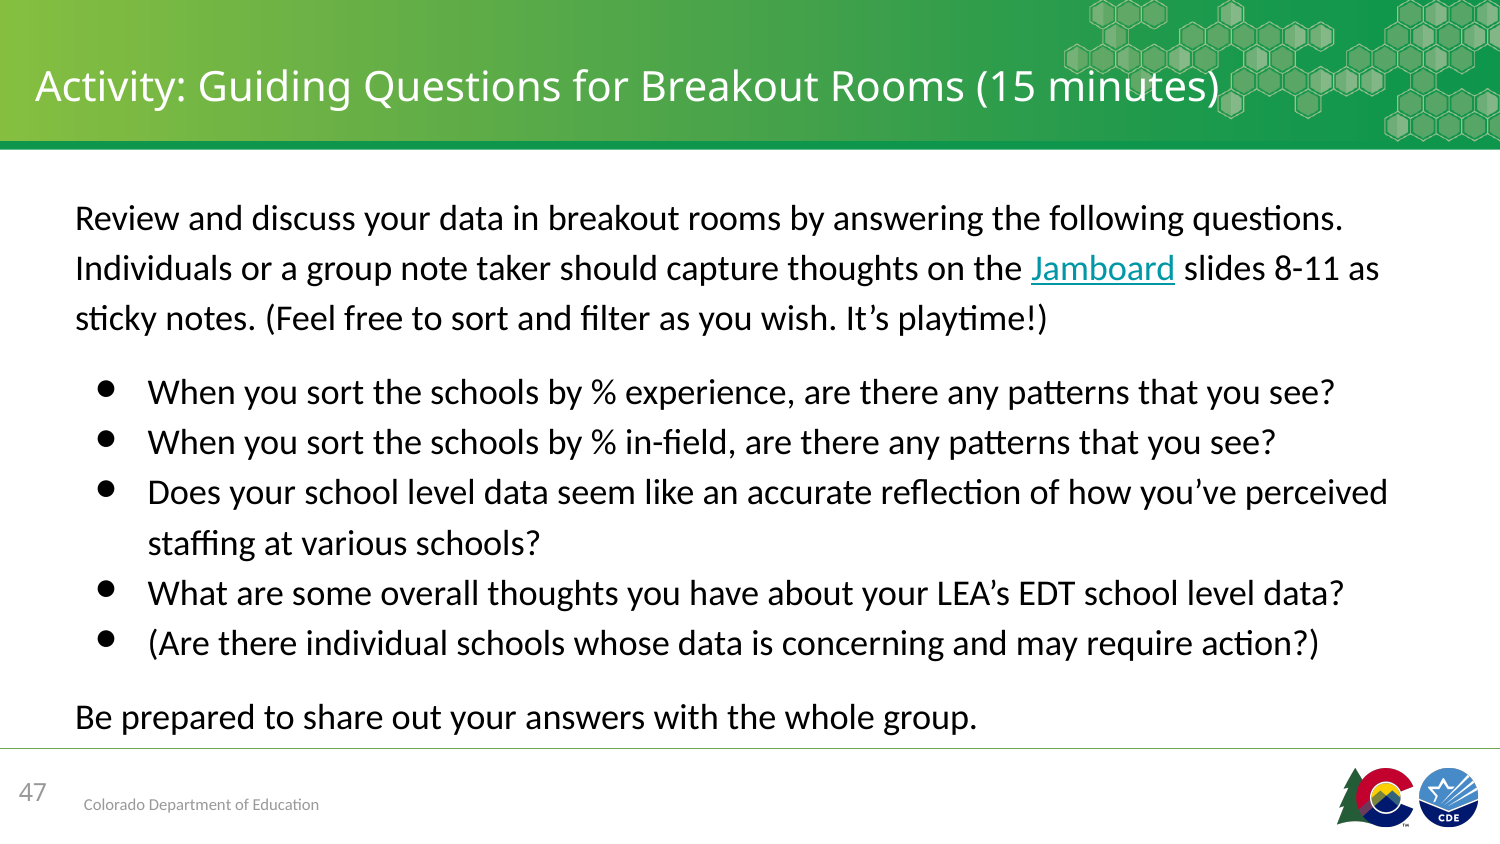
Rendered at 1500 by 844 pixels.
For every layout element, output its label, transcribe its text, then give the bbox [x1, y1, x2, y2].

list Review and discuss your data in breakout rooms by answering the following questions. Individuals or a group note taker should capture thoughts on the Jamboard slides 8-11 as sticky notes. (Feel free to sort and filter as you wish. It’s playtime!) When you sort the schools by % experience, are there any patterns that you see? When you sort the schools by % in-field, are there any patterns that you see? Does your school level data seem like an accurate reflection of how you’ve perceived staffing at various schools? What are some overall thoughts you have about your LEA’s EDT school level data? (Are there individual schools whose data is concerning and may require action?) Be prepared to share out your answers with the whole group. [75, 187, 1433, 737]
picture [1336, 767, 1479, 828]
slide_number 47 [18, 776, 76, 823]
title Activity: Guiding Questions for Breakout Rooms (15 minutes) [34, 37, 1433, 132]
picture [0, 0, 1500, 150]
